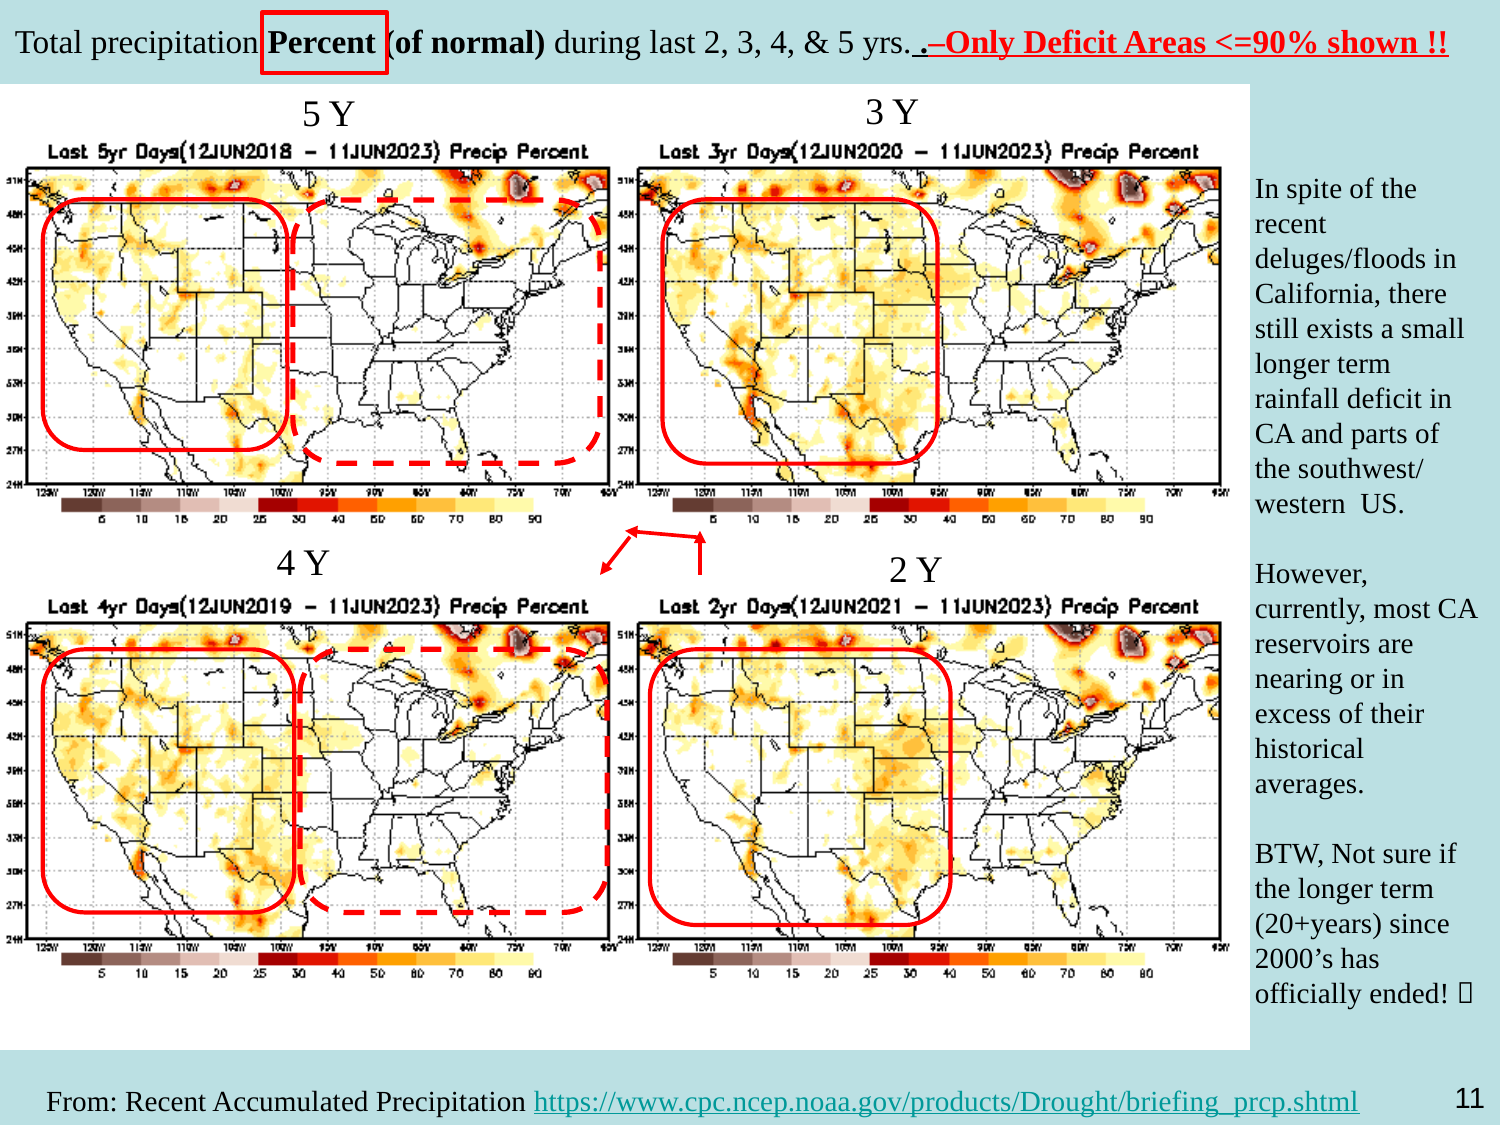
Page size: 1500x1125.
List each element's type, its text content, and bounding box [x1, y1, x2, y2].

text_box From: Recent Accumulated Precipitation https://www.cpc.ncep.noaa.gov/products/Drought/briefing_prcp.shtml [31, 1074, 1382, 1125]
slide_number 11 [1424, 1071, 1500, 1125]
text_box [599, 530, 701, 576]
text_box Total precipitation Percent (of normal) during last 2, 3, 4, & 5 yrs. .–Only Deficit Areas <=90% shown !! [389, 12, 1488, 68]
text_box Total precipitation Percent (of normal) during last 2, 3, 4, & 5 yrs. .–Only Deficit Areas <=90% shown !! [0, 12, 260, 68]
text_box [260, 10, 389, 75]
text_box In spite of the recent deluges/floods in California, there still exists a small longer term rainfall deficit in CA and parts of the southwest/ western US. However, currently, most CA reservoirs are nearing or in excess of their historical averages. BTW, Not sure if the longer term (20+years) since 2000’s has officially ended!  [1255, 162, 1493, 1017]
picture [0, 84, 1250, 1051]
